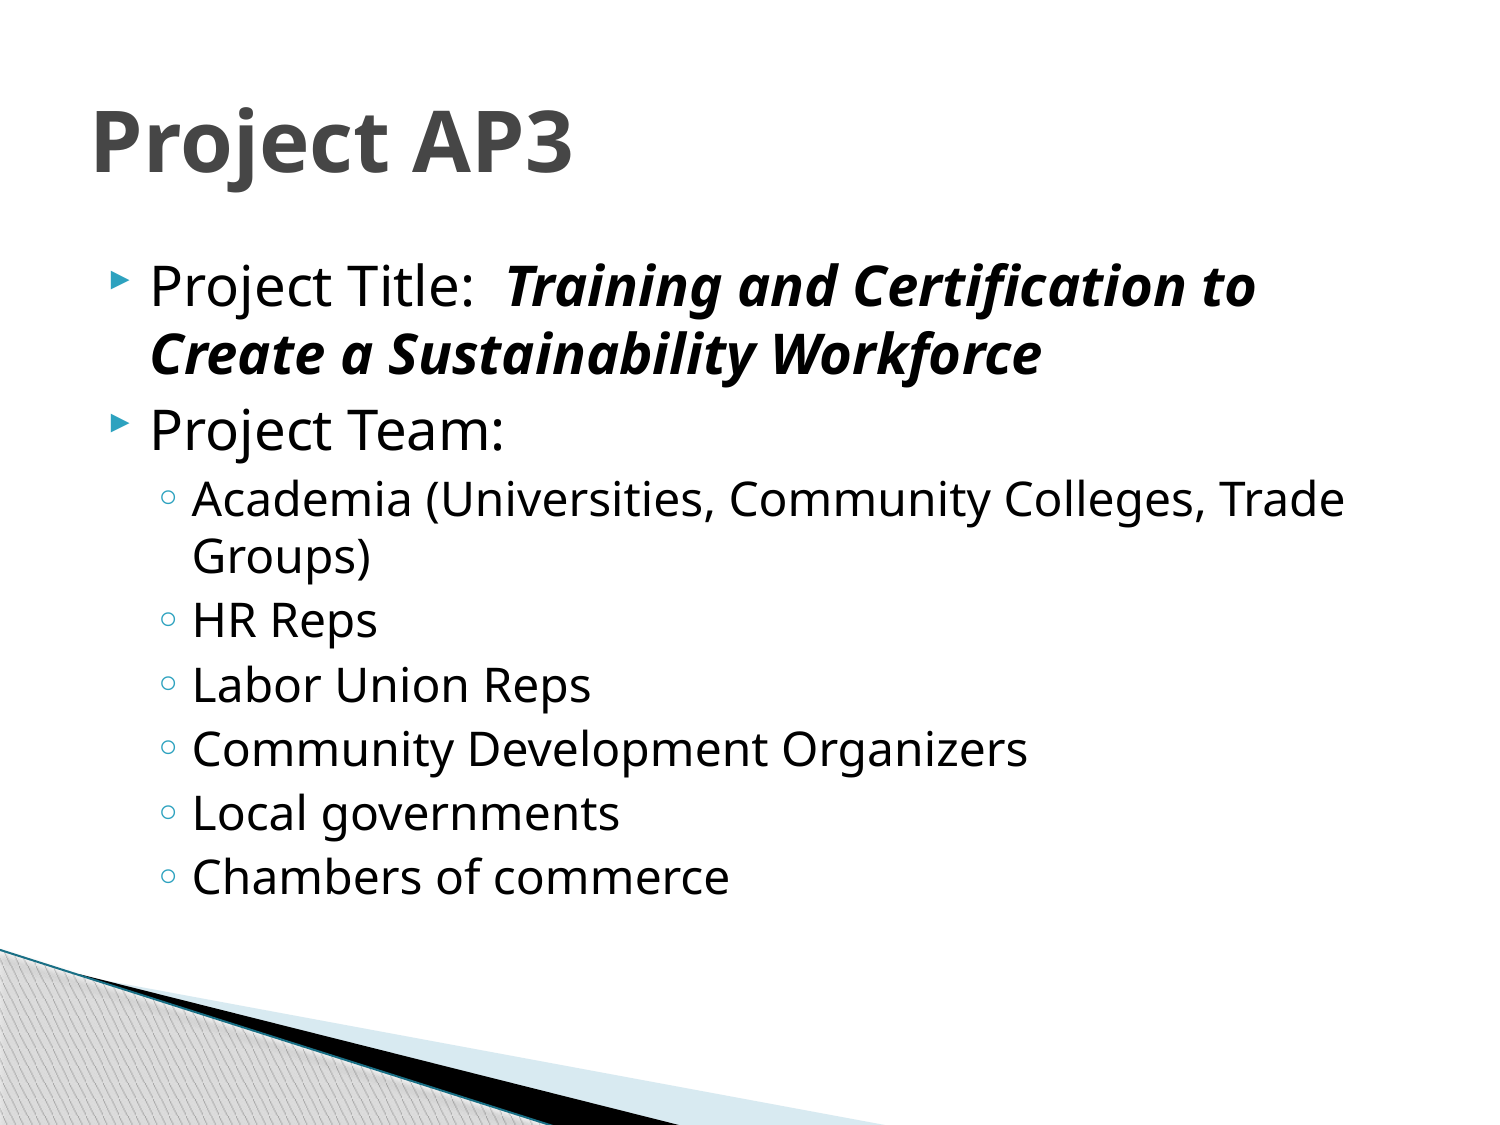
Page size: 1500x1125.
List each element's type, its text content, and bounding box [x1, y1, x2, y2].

title Project AP3 [75, 45, 1425, 233]
list Project Title: Training and Certification to Create a Sustainability Workforce Project Team: Academia (Universities, Community Colleges, Trade Groups) HR Reps Labor Union Reps Community Development Organizers Local governments Chambers of commerce [75, 243, 1425, 986]
